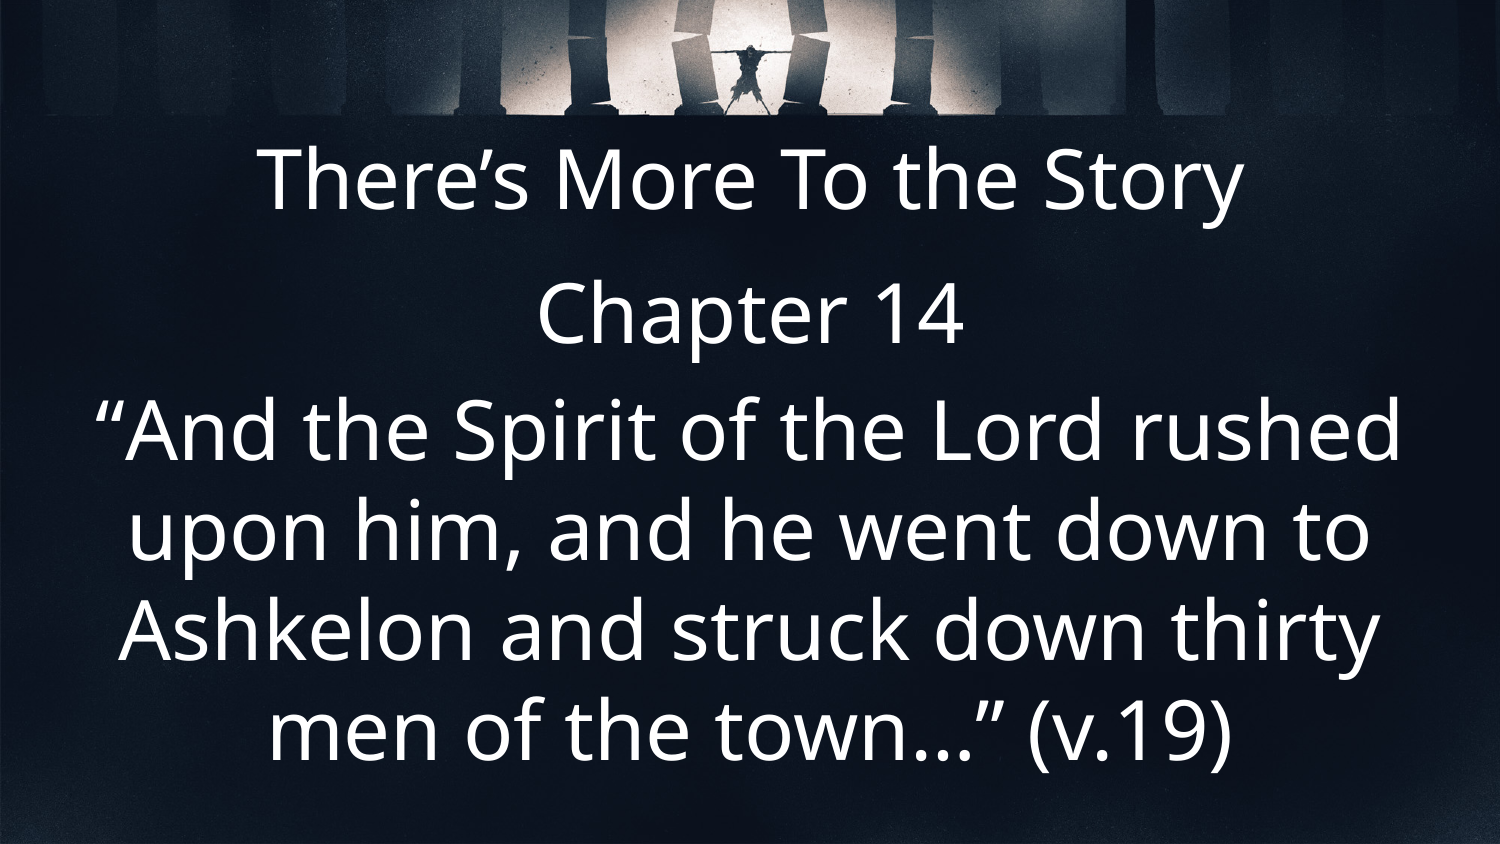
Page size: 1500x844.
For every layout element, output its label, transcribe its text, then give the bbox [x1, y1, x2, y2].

list Chapter 14 “And the Spirit of the Lord rushed upon him, and he went down to Ashkelon and struck down thirty men of the town…” (v.19) [76, 252, 1424, 785]
picture [0, 0, 1500, 844]
title There’s More To the Story [20, 115, 1483, 237]
